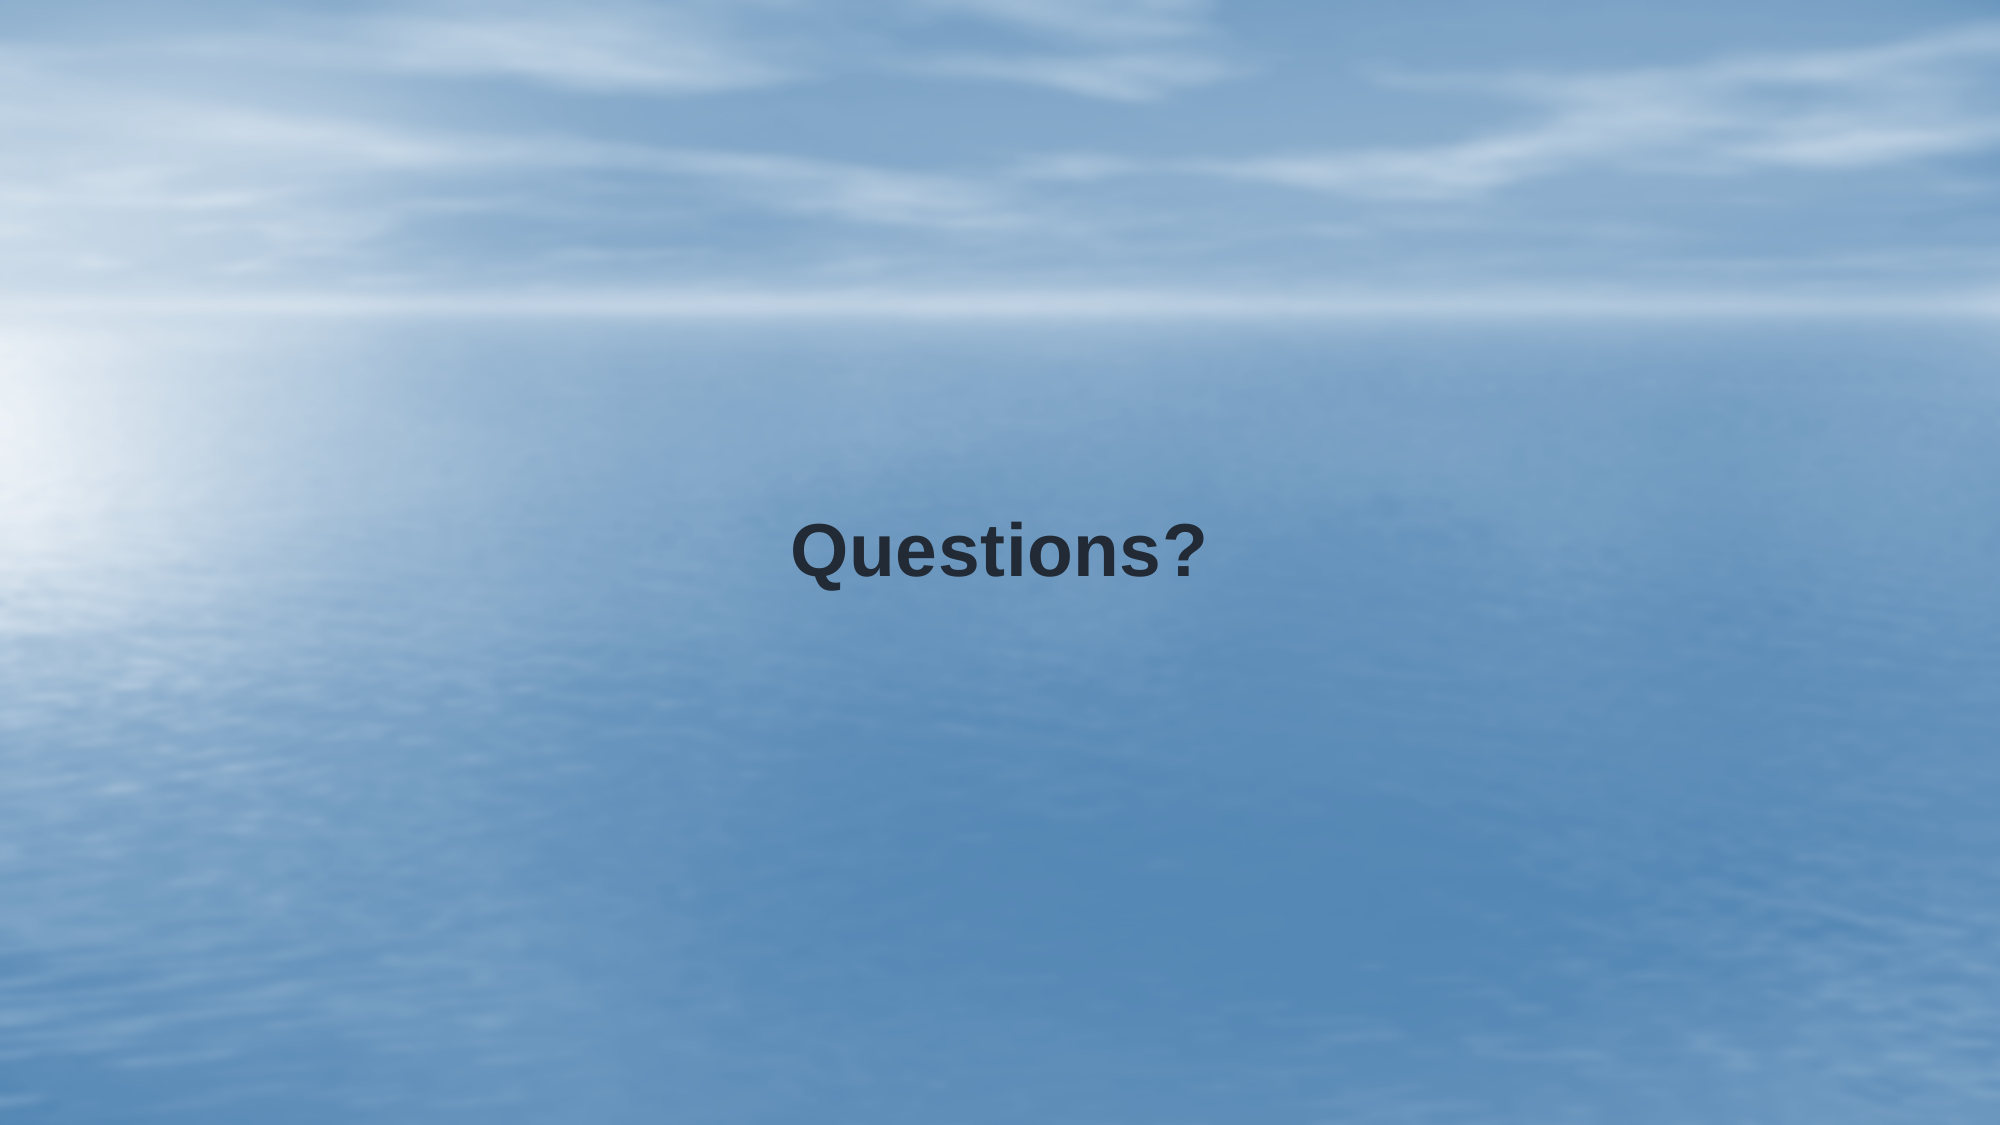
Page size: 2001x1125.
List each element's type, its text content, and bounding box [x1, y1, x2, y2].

list Questions? [133, 155, 1867, 938]
